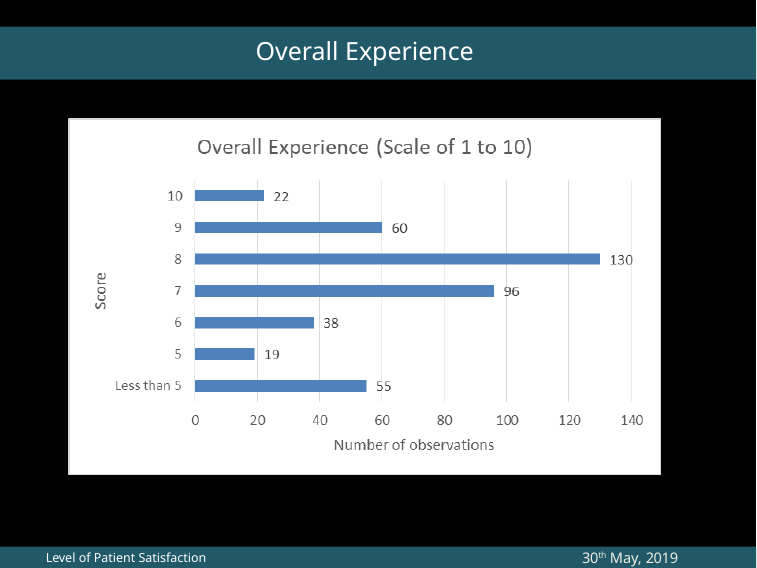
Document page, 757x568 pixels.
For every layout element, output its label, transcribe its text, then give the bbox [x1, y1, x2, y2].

picture [68, 118, 662, 475]
title Overall Experience [20, 35, 709, 66]
